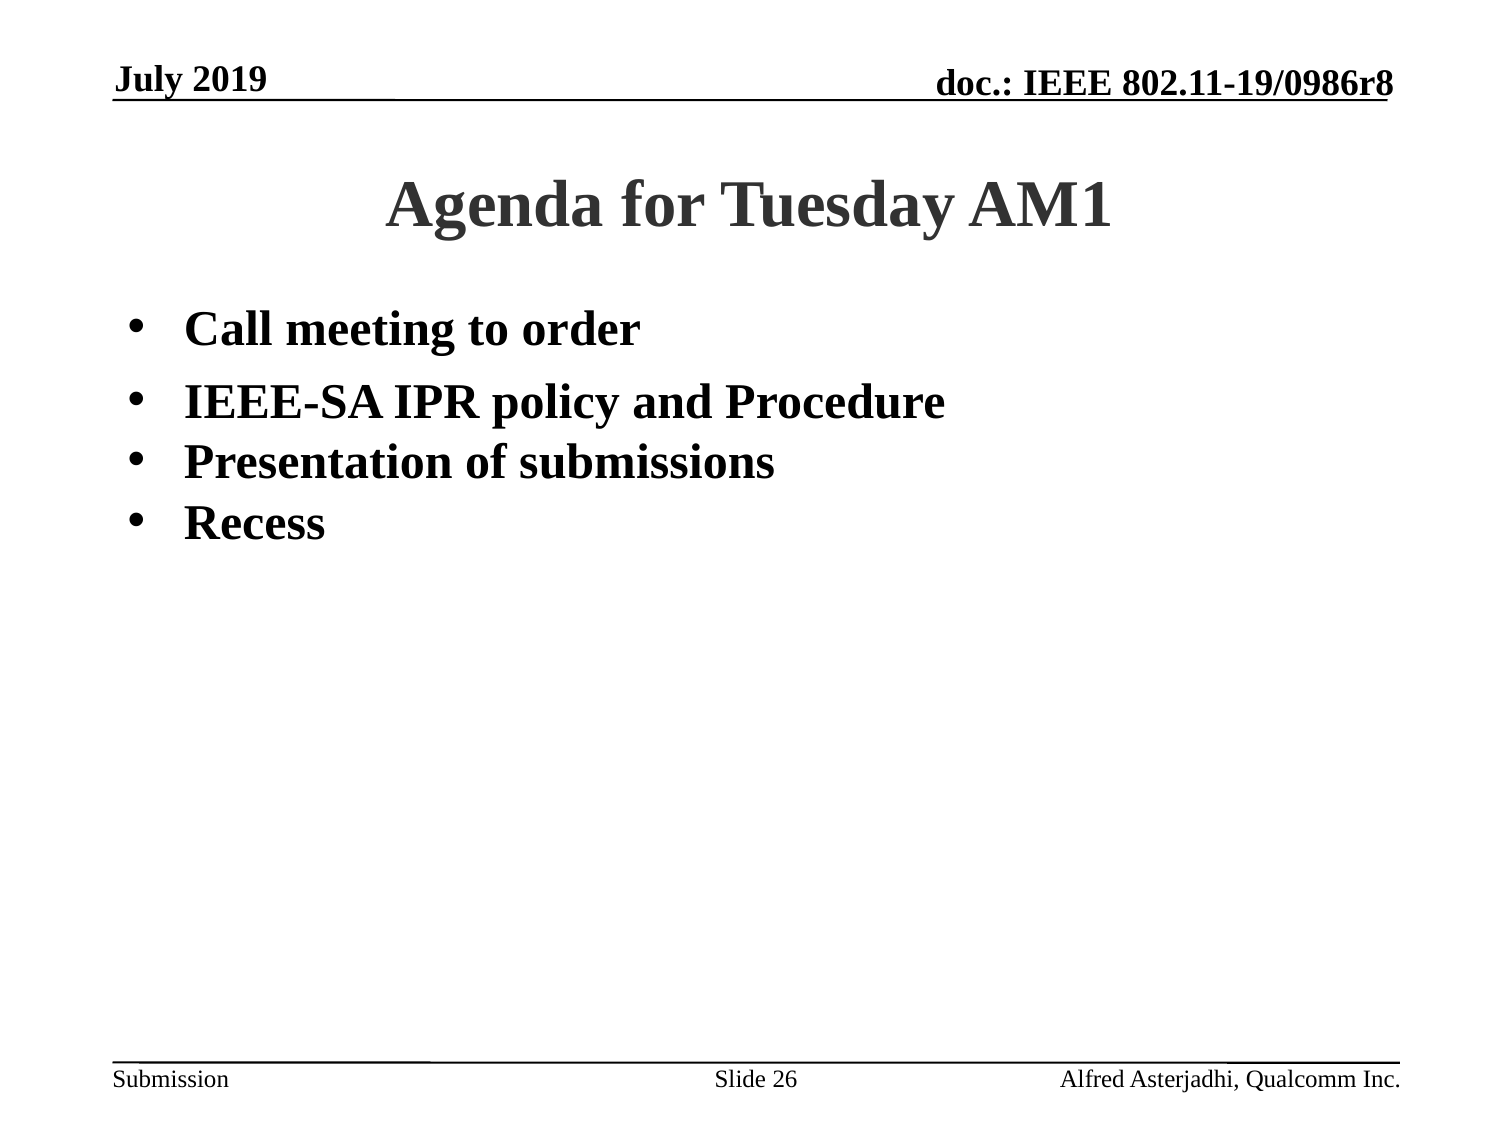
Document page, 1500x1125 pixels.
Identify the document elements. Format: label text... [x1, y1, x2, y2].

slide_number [114, 54, 423, 100]
list Call meeting to order IEEE-SA IPR policy and Procedure Presentation of submissions Recess [112, 299, 1388, 975]
slide_number Slide 26 [712, 1061, 800, 1123]
footer Alfred Asterjadhi, Qualcomm Inc. [878, 1061, 1402, 1093]
title Agenda for Tuesday AM1 [62, 112, 1438, 288]
